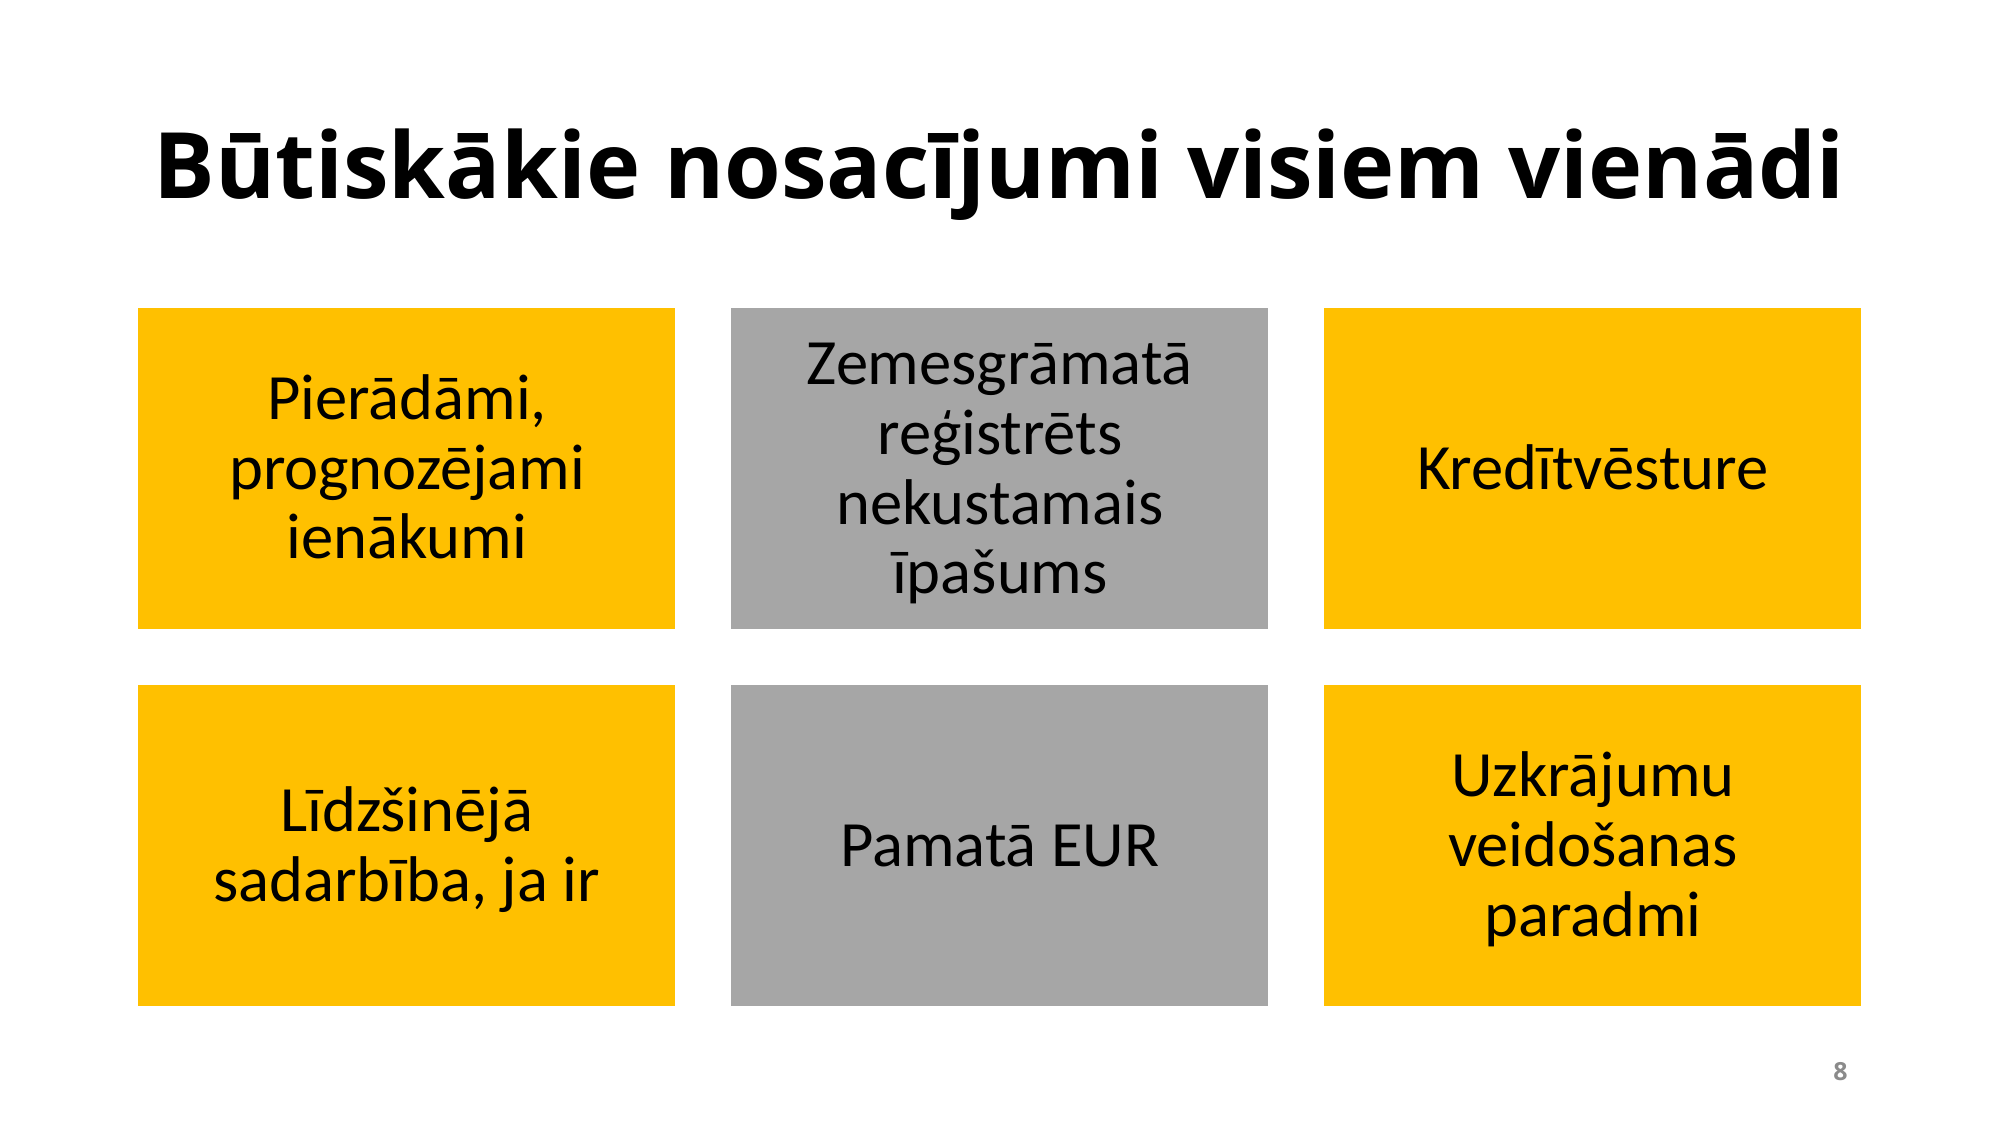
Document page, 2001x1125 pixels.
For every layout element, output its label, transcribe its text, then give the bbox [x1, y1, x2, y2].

slide_number 8 [1412, 1042, 1863, 1103]
title Būtiskākie nosacījumi visiem vienādi [137, 59, 1863, 278]
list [137, 299, 1863, 1014]
